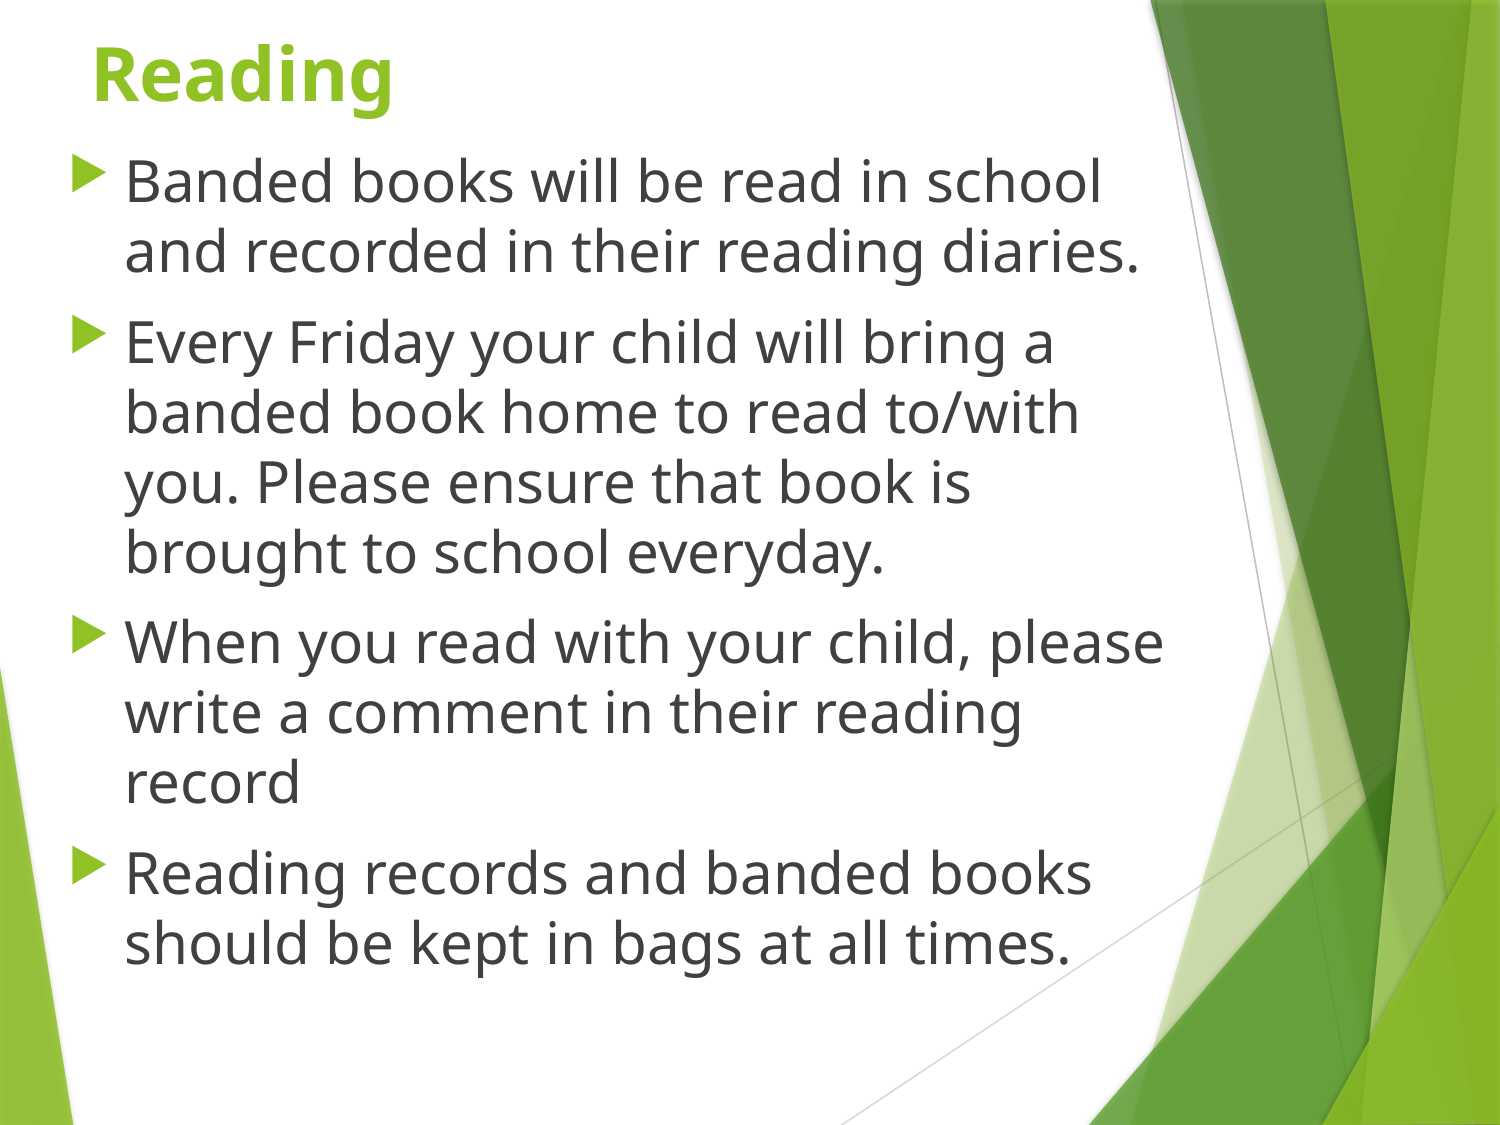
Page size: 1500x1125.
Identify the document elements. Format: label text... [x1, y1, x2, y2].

list Banded books will be read in school and recorded in their reading diaries. Every Friday your child will bring a banded book home to read to/with you. Please ensure that book is brought to school everyday. When you read with your child, please write a comment in their reading record Reading records and banded books should be kept in bags at all times. [53, 137, 1187, 1059]
title Reading [75, 19, 1425, 207]
